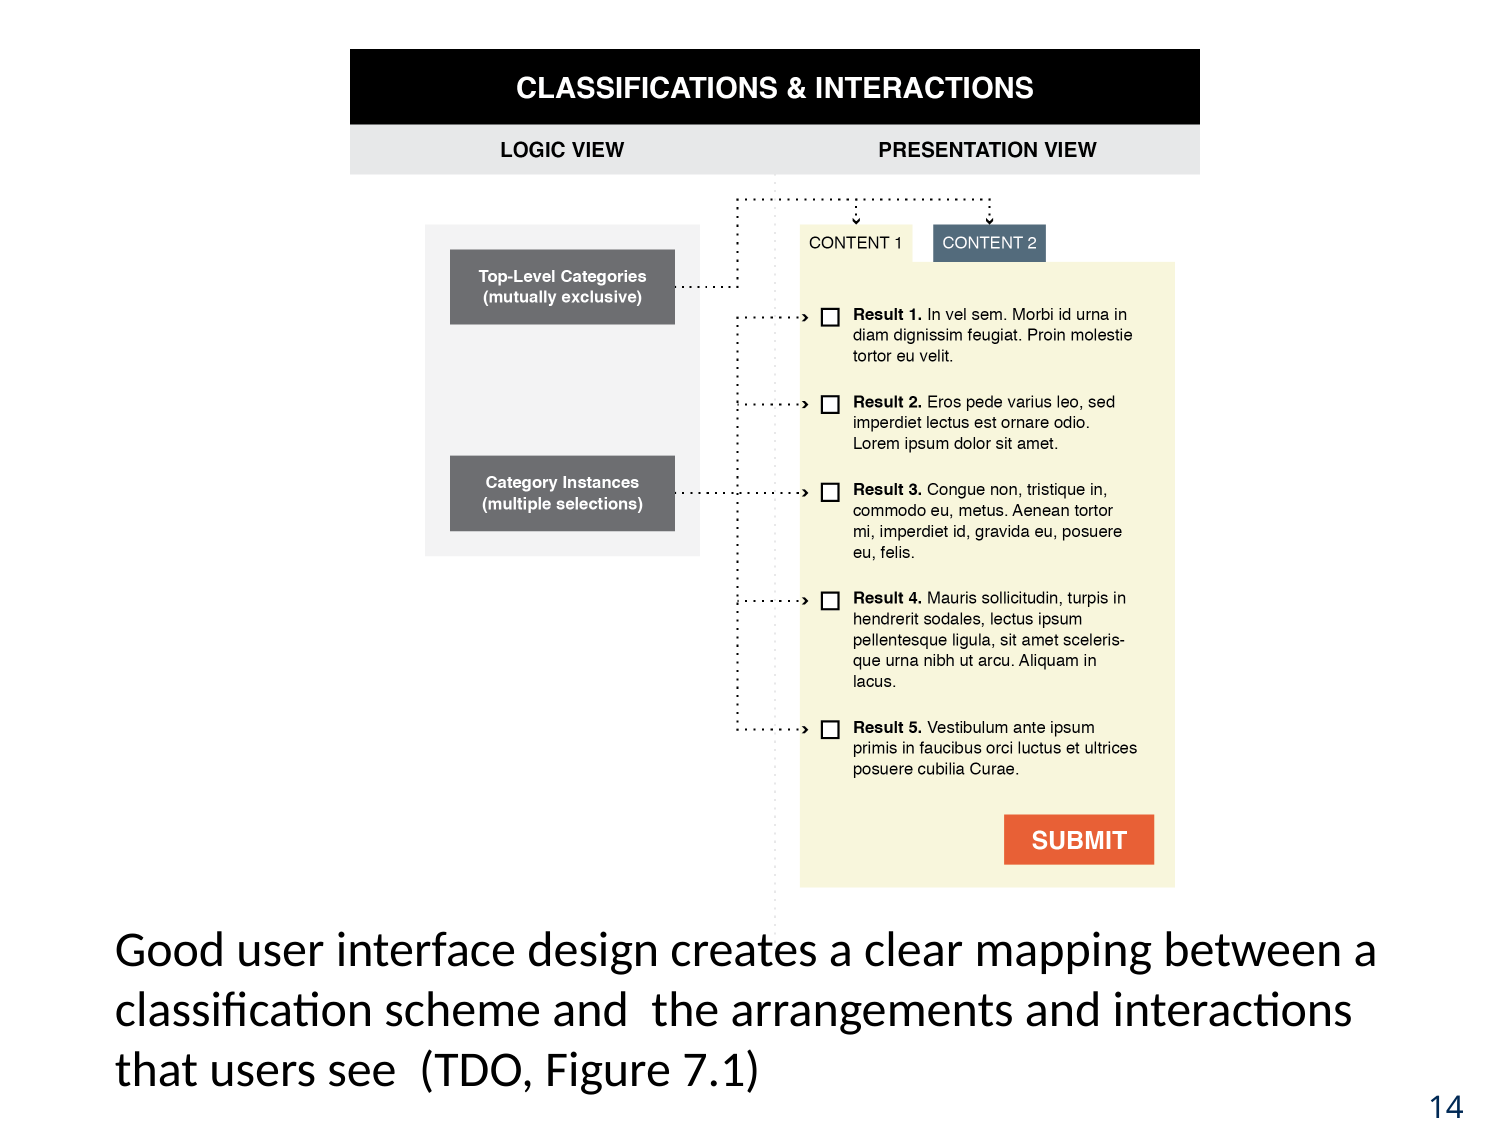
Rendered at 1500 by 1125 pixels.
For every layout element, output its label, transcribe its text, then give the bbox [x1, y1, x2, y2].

picture [349, 49, 1201, 951]
text_box 14 [1438, 1081, 1454, 1119]
title Good user interface design creates a clear mapping between a classification scheme and the arrangements and interactions that users see (TDO, Figure 7.1) [99, 912, 1413, 1100]
